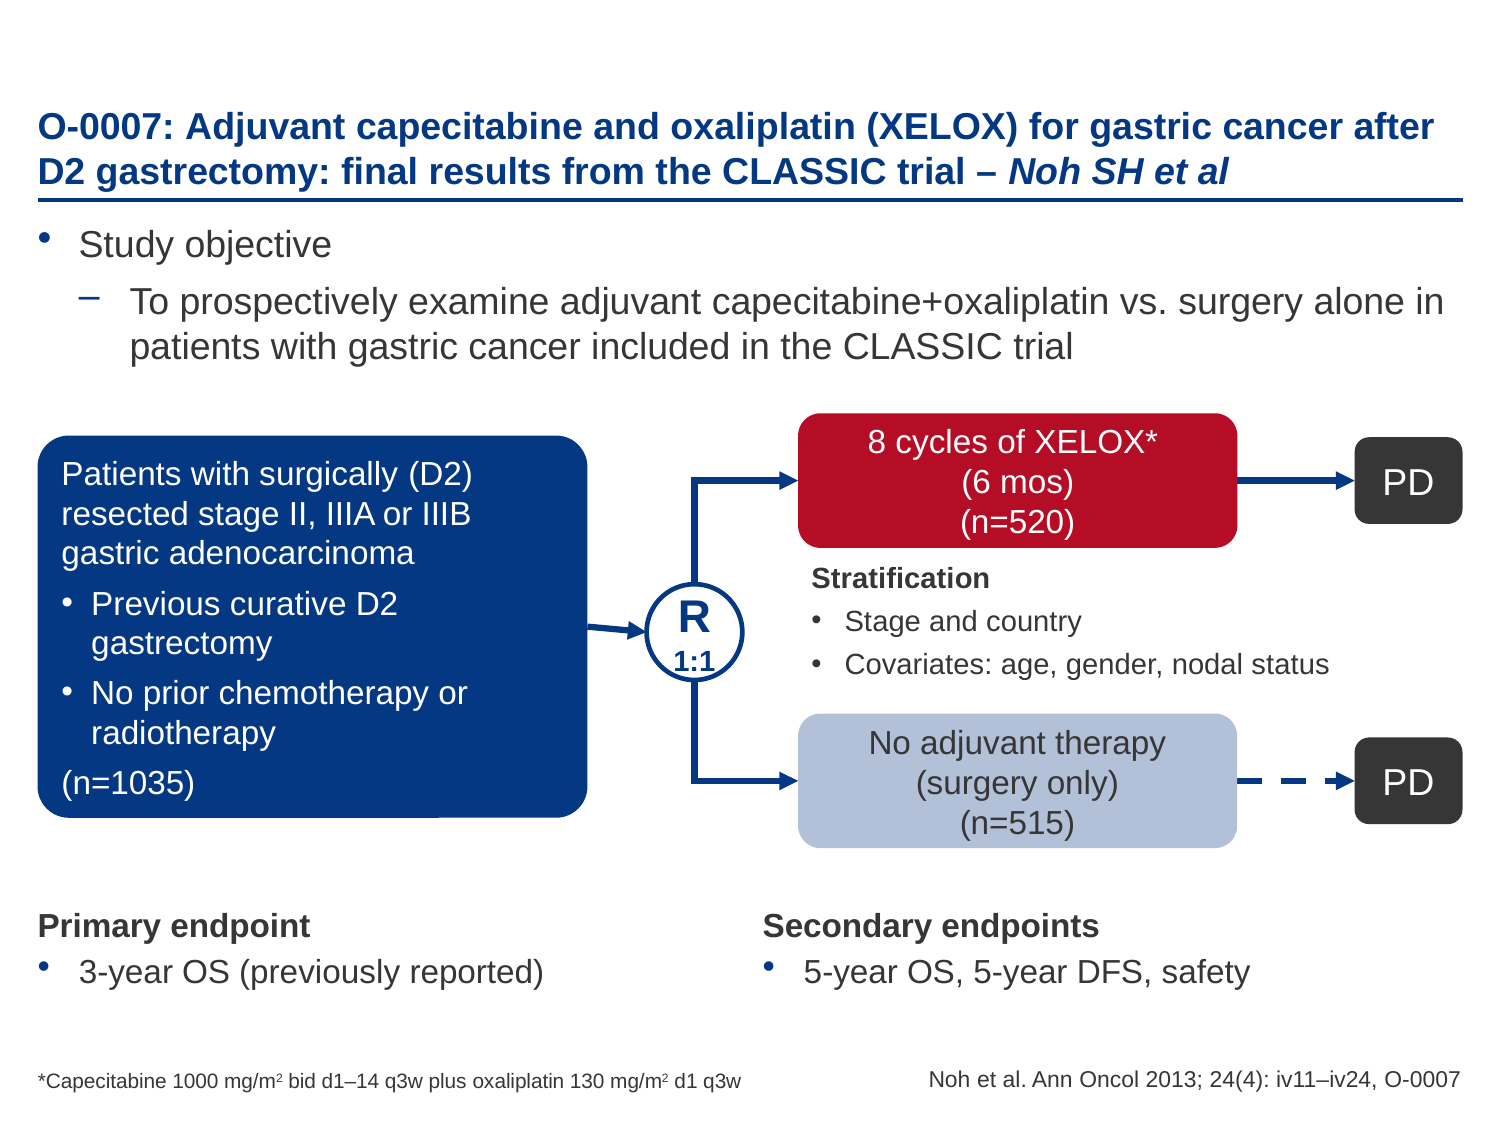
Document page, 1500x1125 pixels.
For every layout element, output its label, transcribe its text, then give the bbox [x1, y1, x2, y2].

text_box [694, 480, 799, 585]
title O-0007: Adjuvant capecitabine and oxaliplatin (XELOX) for gastric cancer after D2 gastrectomy: final results from the CLASSIC trial – Noh SH et al [37, 37, 1463, 192]
text_box No adjuvant therapy (surgery only) (n=515) [798, 713, 1238, 849]
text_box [695, 678, 797, 783]
text_box *Capecitabine 1000 mg/m2 bid d1–14 q3w plus oxaliplatin 130 mg/m2 d1 q3w [37, 1067, 750, 1093]
text_box PD [1354, 737, 1463, 825]
text_box Study objective To prospectively examine adjuvant capecitabine+oxaliplatin vs. surgery alone in patients with gastric cancer included in the CLASSIC trial [37, 212, 1464, 375]
text_box Noh et al. Ann Oncol 2013; 24(4): iv11–iv24, O-0007 [928, 1064, 1462, 1093]
list Primary endpoint 3-year OS (previously reported) [37, 896, 738, 1060]
list Secondary endpoints 5-year OS, 5-year DFS, safety [762, 896, 1463, 1036]
text_box PD [1354, 437, 1463, 524]
text_box R 1:1 [646, 584, 743, 680]
text_box Patients with surgically (D2) resected stage II, IIIA or IIIB gastric adenocarcinoma Previous curative D2 gastrectomy No prior chemotherapy or radiotherapy (n=1035) [37, 435, 588, 818]
text_box 8 cycles of XELOX* (6 mos) (n=520) [798, 413, 1238, 548]
text_box Stratification Stage and country Covariates: age, gender, nodal status [796, 551, 1350, 698]
